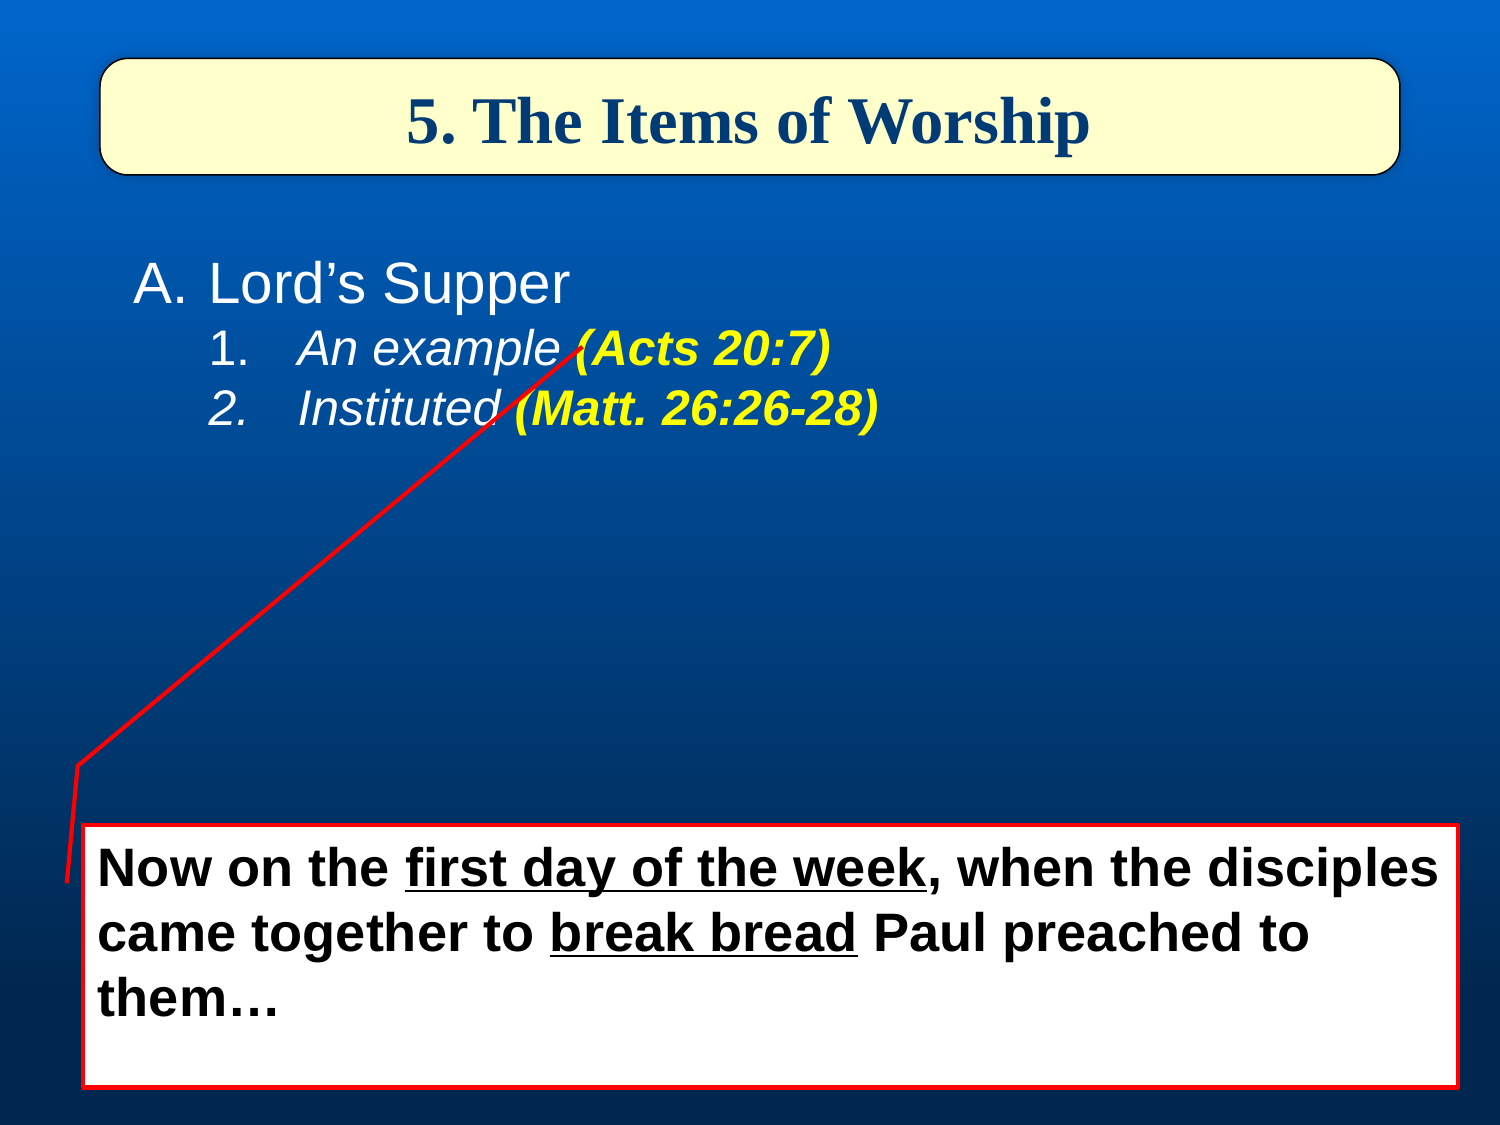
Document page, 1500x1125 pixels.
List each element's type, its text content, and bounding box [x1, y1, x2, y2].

text_box 5. The Items of Worship [99, 58, 1400, 175]
text_box Now on the first day of the week, when the disciples came together to break bread Paul preached to them… [82, 825, 1458, 1088]
text_box Lord’s Supper An example (Acts 20:7) Instituted (Matt. 26:26-28) [118, 237, 1500, 443]
